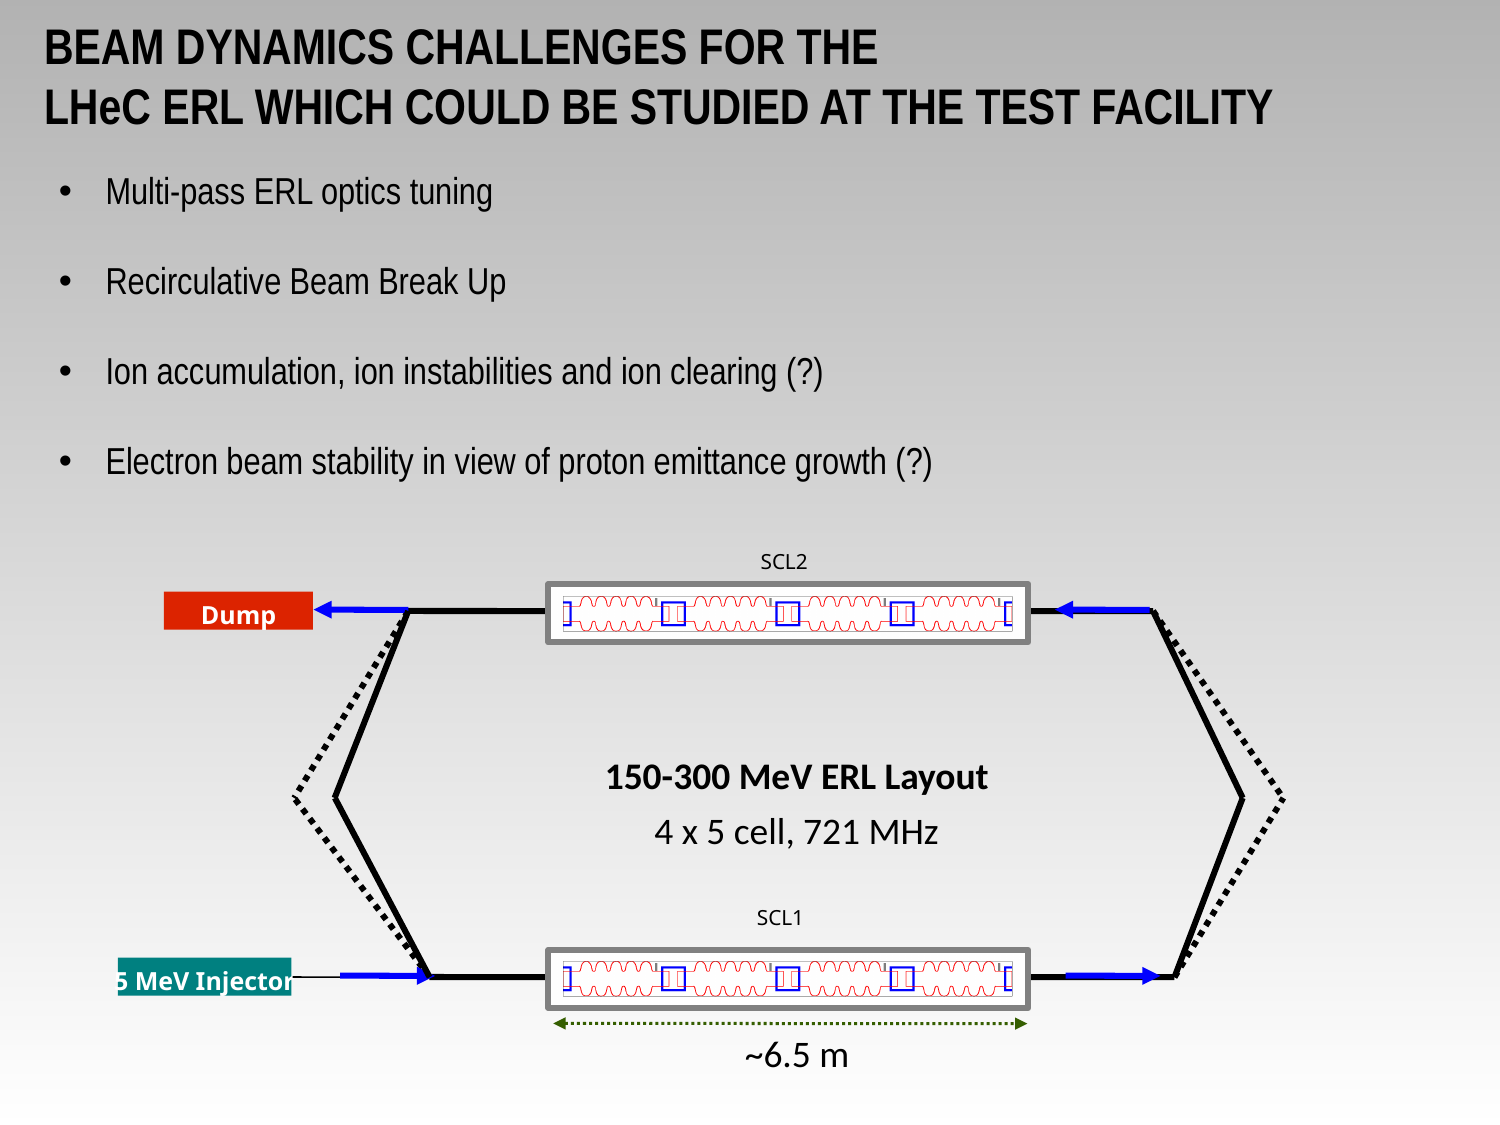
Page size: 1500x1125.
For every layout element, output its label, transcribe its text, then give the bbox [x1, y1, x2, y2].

text_box Multi-pass ERL optics tuning Recirculative Beam Break Up Ion accumulation, ion instabilities and ion clearing (?) Electron beam stability in view of proton emittance growth (?) [43, 187, 1462, 535]
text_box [117, 535, 1284, 1072]
text_box beam dynamics challenges for the LHeC ERL which could be studied at the test facility [29, 7, 1483, 187]
